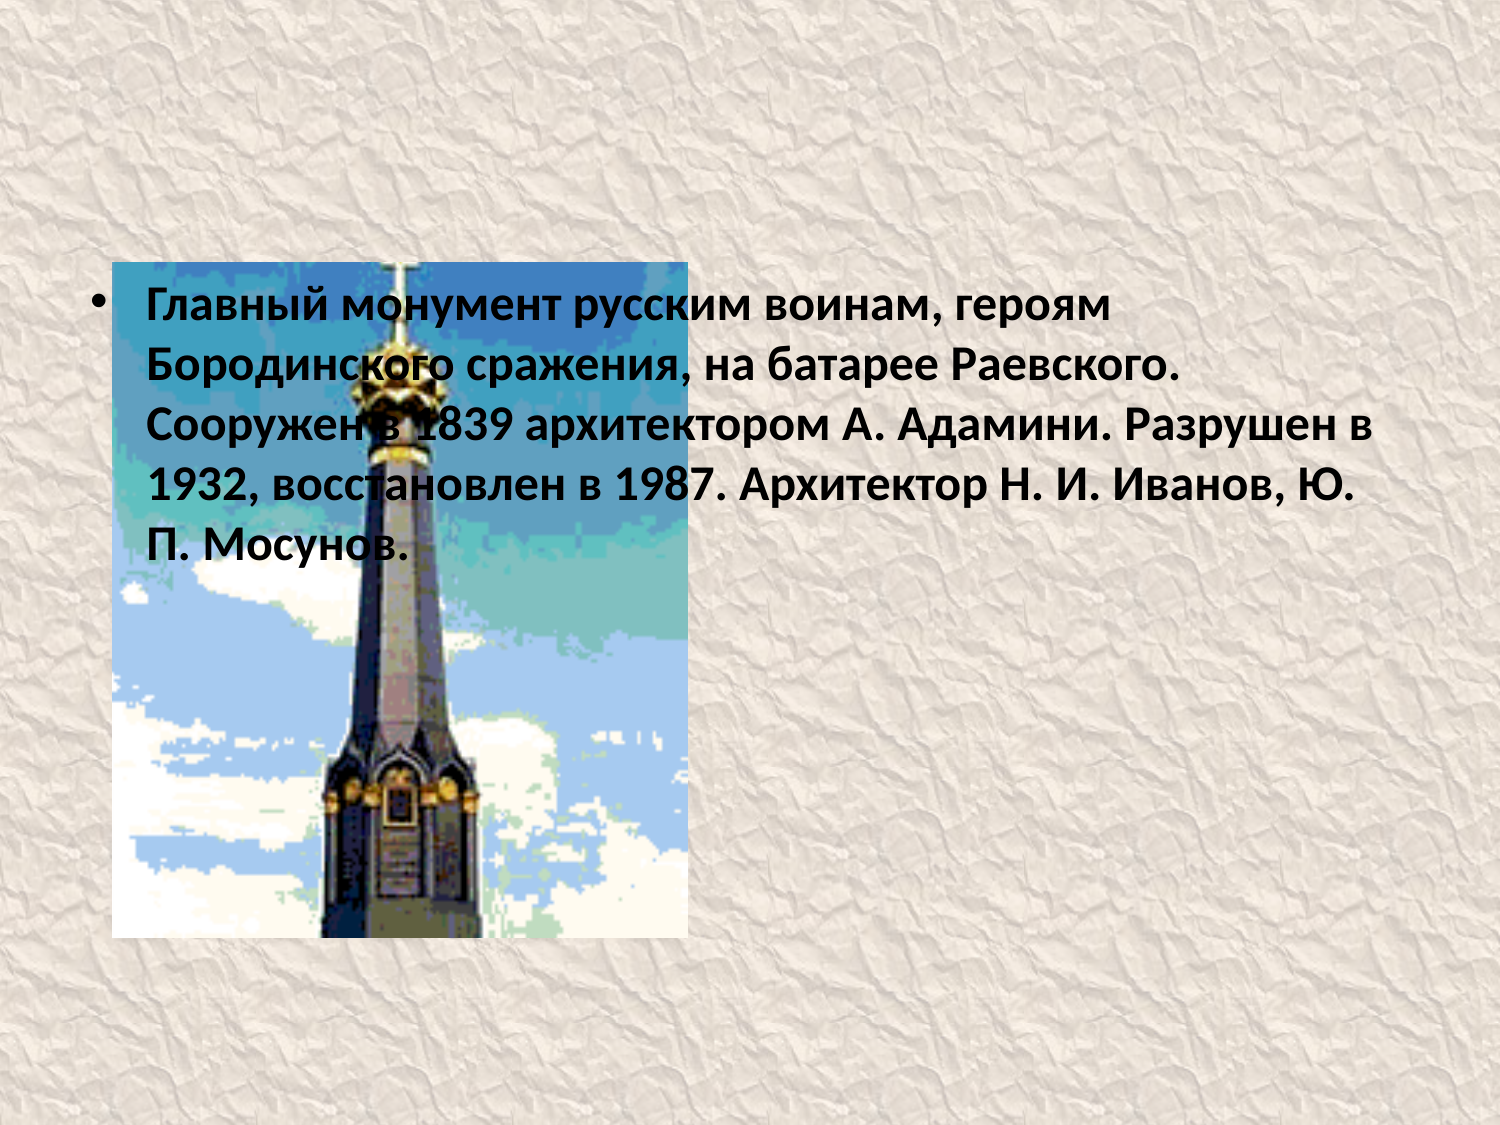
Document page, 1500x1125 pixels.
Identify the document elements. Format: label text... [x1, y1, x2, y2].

list Главный монумент русским воинам, героям Бородинского сражения, на батарее Раевского. Сооружен в 1839 архитектором А. Адамини. Разрушен в 1932, восстановлен в 1987. Архитектор Н. И. Иванов, Ю. П. Мосунов. [75, 262, 1425, 1005]
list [112, 262, 688, 938]
